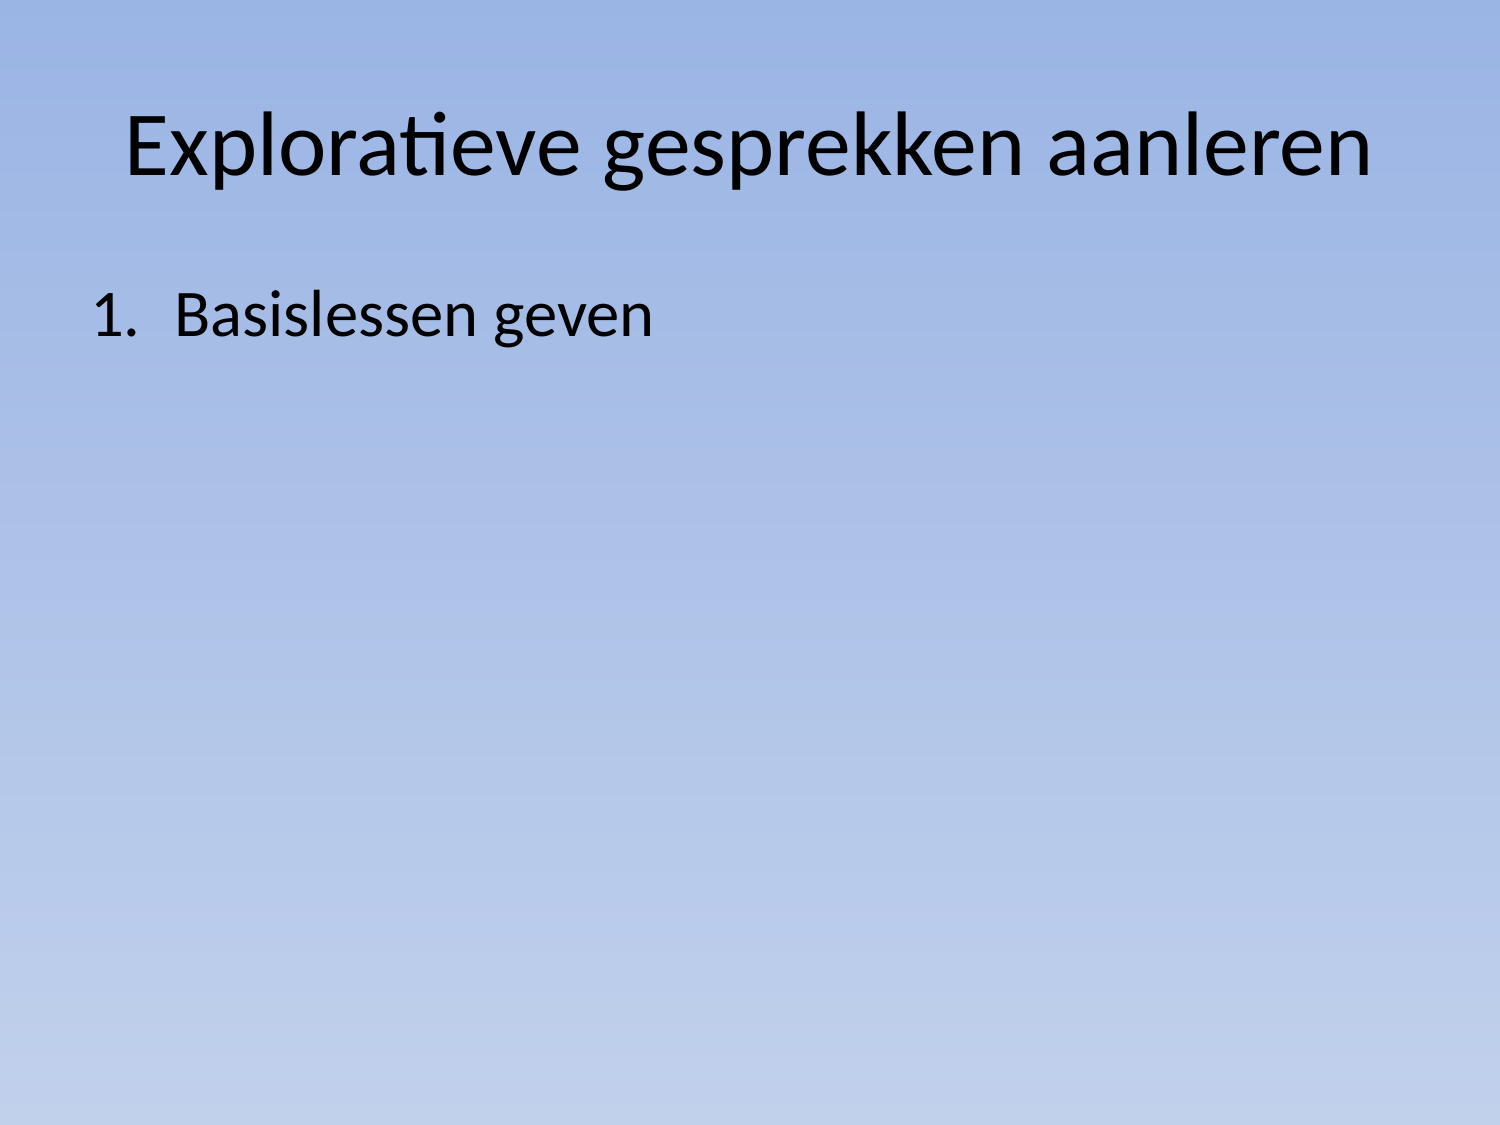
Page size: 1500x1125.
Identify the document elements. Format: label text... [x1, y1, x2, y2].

list Basislessen geven [75, 262, 1425, 1005]
title Exploratieve gesprekken aanleren [75, 45, 1425, 233]
